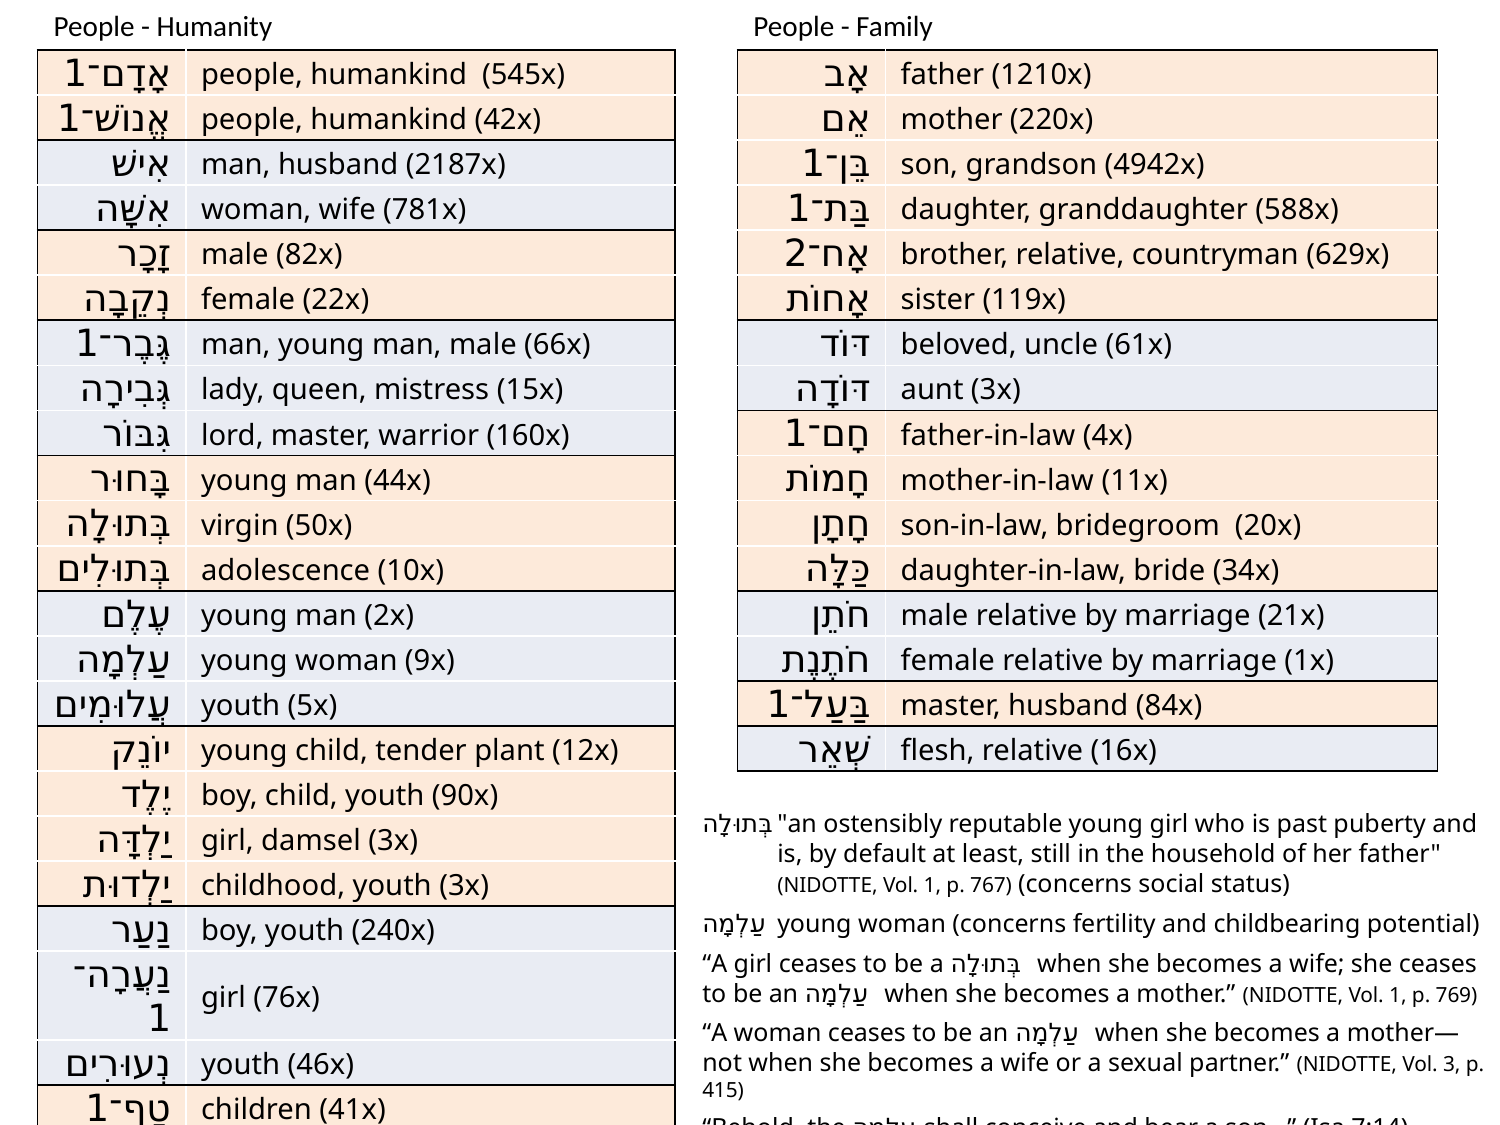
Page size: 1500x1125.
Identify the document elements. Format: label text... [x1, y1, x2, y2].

table_cell boy, youth (240x) [187, 907, 674, 950]
table_cell master, husband (84x) [886, 682, 1437, 725]
text_box People - Family [738, 0, 948, 50]
table_cell daughter, granddaughter (588x) [886, 186, 1437, 229]
table_cell גִּבּוֹר [38, 411, 185, 455]
table_cell בְּתוּלִים [38, 547, 185, 590]
table_cell beloved, uncle (61x) [886, 321, 1437, 365]
table_cell young child, tender plant (12x) [187, 727, 674, 770]
table_header people, humankind (545x) [187, 51, 674, 94]
table_cell ‏אִישׁ [38, 141, 185, 184]
table_cell ‏בֵּן־1 [738, 141, 885, 184]
table_cell ‏בַּעַל־1 [738, 682, 885, 725]
table_cell male relative by marriage (21x) [886, 592, 1437, 635]
table_cell ‏אָח־2 [738, 231, 885, 274]
table_cell female relative by marriage (1x) [886, 637, 1437, 680]
table_cell lady, queen, mistress (15x) [187, 366, 674, 410]
table_cell young man (44x) [187, 456, 674, 500]
table_cell son-in-law, bridegroom (20x) [886, 501, 1437, 545]
table_cell חֹתֶנֶת [738, 637, 885, 680]
table_cell עֶלֶם [38, 592, 185, 635]
table_cell flesh, relative (16x) [886, 727, 1437, 770]
table_cell mother (220x) [886, 96, 1437, 139]
table_cell brother, relative, countryman (629x) [886, 231, 1437, 274]
table_cell boy, child, youth (90x) [187, 772, 674, 815]
table_cell woman, wife (781x) [187, 186, 674, 229]
table_header ‏אָב [738, 51, 885, 94]
table_cell ‏נַעַר [38, 907, 185, 950]
table_cell יוֹנֵק [38, 727, 185, 770]
table_cell ‏דּוֹד [738, 321, 885, 365]
table_cell עַלְמָה [38, 637, 185, 680]
table_cell ‏שְׁאֵר [738, 727, 885, 770]
table_cell youth (5x) [187, 682, 674, 725]
table_cell ‏נְקֵבָה [38, 276, 185, 319]
table_cell יַלְדָּה [38, 817, 185, 860]
table_header ‏אָדָם־1 [38, 51, 185, 94]
table_cell youth (46x) [187, 1041, 674, 1084]
table_cell man, young man, male (66x) [187, 321, 674, 365]
table_cell virgin (50x) [187, 501, 674, 545]
table_cell ‏אָחוֹת [738, 276, 885, 319]
table_cell father-in-law (4x) [886, 411, 1437, 455]
table_cell children (41x) [187, 1086, 674, 1125]
table_cell girl (76x) [187, 952, 674, 1039]
table_cell mother-in-law (11x) [886, 456, 1437, 500]
table_cell ‏גֶּבֶר־1 [38, 321, 185, 365]
table_cell חָתָן [738, 501, 885, 545]
table_cell people, humankind (42x) [187, 96, 674, 139]
table_header father (1210x) [886, 51, 1437, 94]
table_cell ‏זָכָר [38, 231, 185, 274]
table_cell sister (119x) [886, 276, 1437, 319]
table_cell ‏חֹתֵן [738, 592, 885, 635]
table_cell ‏כַּלָּה [738, 547, 885, 590]
table_cell daughter-in-law, bride (34x) [886, 547, 1437, 590]
table_cell דּוֹדָה [738, 366, 885, 410]
table_cell יַלְדוּת [38, 862, 185, 905]
table_cell חָמוֹת [738, 456, 885, 500]
table_cell lord, master, warrior (160x) [187, 411, 674, 455]
table_cell young man (2x) [187, 592, 674, 635]
table_cell בְּתוּלָה [38, 501, 185, 545]
table_cell יֶלֶד [38, 772, 185, 815]
table_cell ‏אִשָּׁה [38, 186, 185, 229]
table_cell נְעוּרִים [38, 1041, 185, 1084]
text_box People - Humanity [38, 0, 288, 50]
table_cell ‏בָּחוּר [38, 456, 185, 500]
table_cell גְּבִירָה [38, 366, 185, 410]
table_cell childhood, youth (3x) [187, 862, 674, 905]
table_cell man, husband (2187x) [187, 141, 674, 184]
table_cell חָם־1 [738, 411, 885, 455]
table_cell בַּת־1 [738, 186, 885, 229]
table_cell female (22x) [187, 276, 674, 319]
table_cell son, grandson (4942x) [886, 141, 1437, 184]
table_cell aunt (3x) [886, 366, 1437, 410]
table_cell ‏טַף־1 [38, 1086, 185, 1125]
table_cell ‏אֵם [738, 96, 885, 139]
text_box בְּתוּלָה "an ostensibly reputable young girl who is past puberty and is, by default at least, still in the household of her father" (NIDOTTE, Vol. 1, p. 767) (concerns social status) עַלְמָה young woman (concerns fertility and childbearing potential) “A girl ceases to be a בְּתוּלָה when she becomes a wife; she ceases to be an עַלְמָה when she becomes a mother.” (NIDOTTE, Vol. 1, p. 769) “A woman ceases to be an עַלְמָה when she becomes a mother—not when she becomes a wife or a sexual partner.” (NIDOTTE, Vol. 3, p. 415) “Behold, the עַלְמָה shall conceive and bear a son…” (Isa 7:14) [687, 799, 1500, 1125]
table_cell young woman (9x) [187, 637, 674, 680]
table_cell ‏אֱנוֹשׁ־1 [38, 96, 185, 139]
table_cell adolescence (10x) [187, 547, 674, 590]
table_cell עֲלוּמִים [38, 682, 185, 725]
table_cell ‏נַעֲרָה־1 [38, 952, 185, 1039]
table_cell girl, damsel (3x) [187, 817, 674, 860]
table_cell male (82x) [187, 231, 674, 274]
